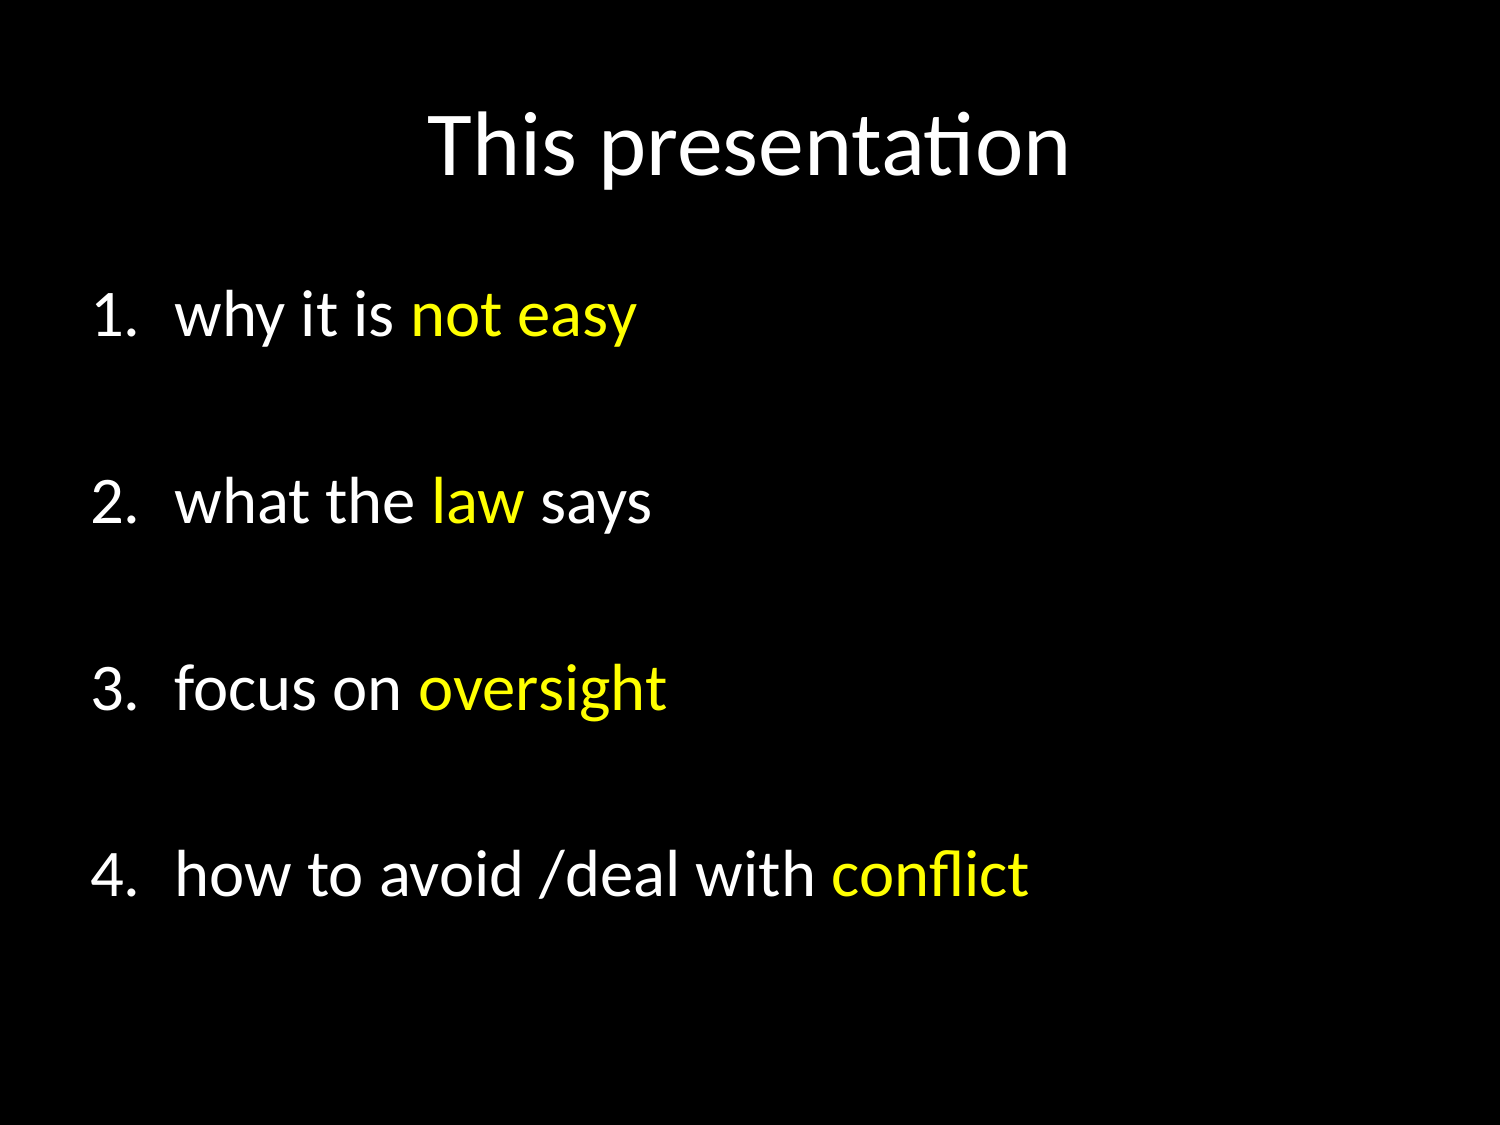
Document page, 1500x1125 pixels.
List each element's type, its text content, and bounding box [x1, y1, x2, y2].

title This presentation [75, 45, 1425, 233]
list why it is not easy what the law says focus on oversight how to avoid /deal with conflict [75, 262, 1425, 1005]
